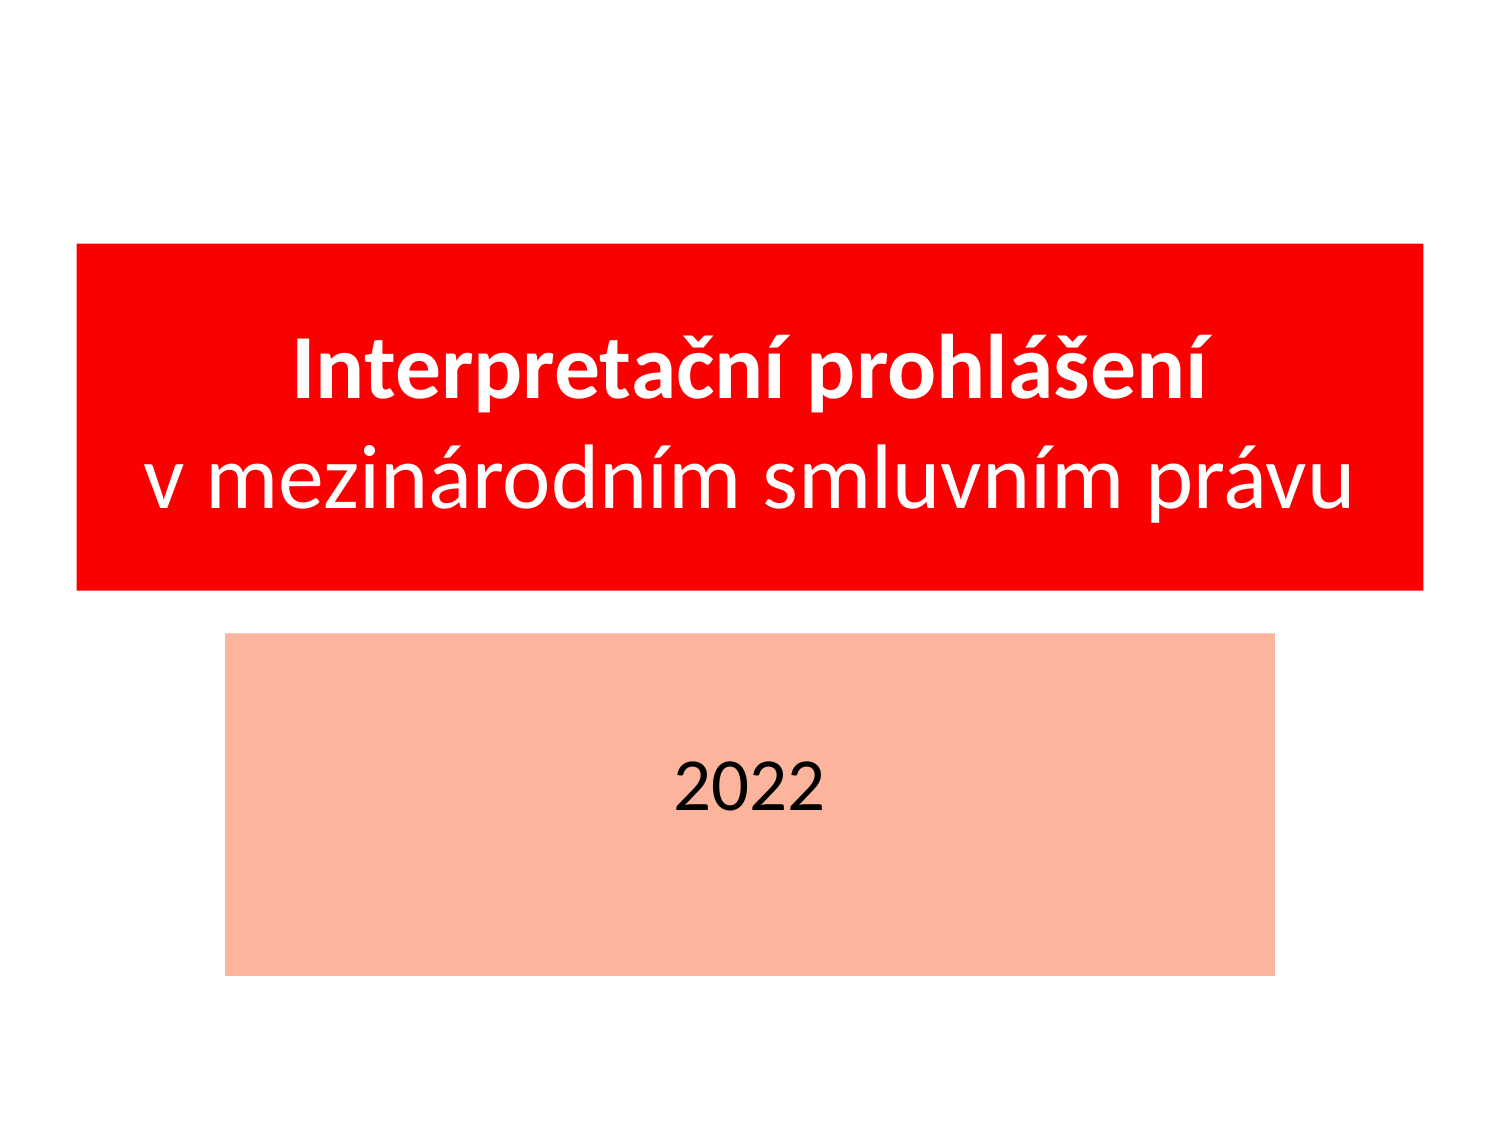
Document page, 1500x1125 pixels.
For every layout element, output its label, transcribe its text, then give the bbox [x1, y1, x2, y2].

title Interpretační prohlášení v mezinárodním smluvním právu [76, 243, 1424, 591]
subtitle 2022 [225, 633, 1275, 976]
